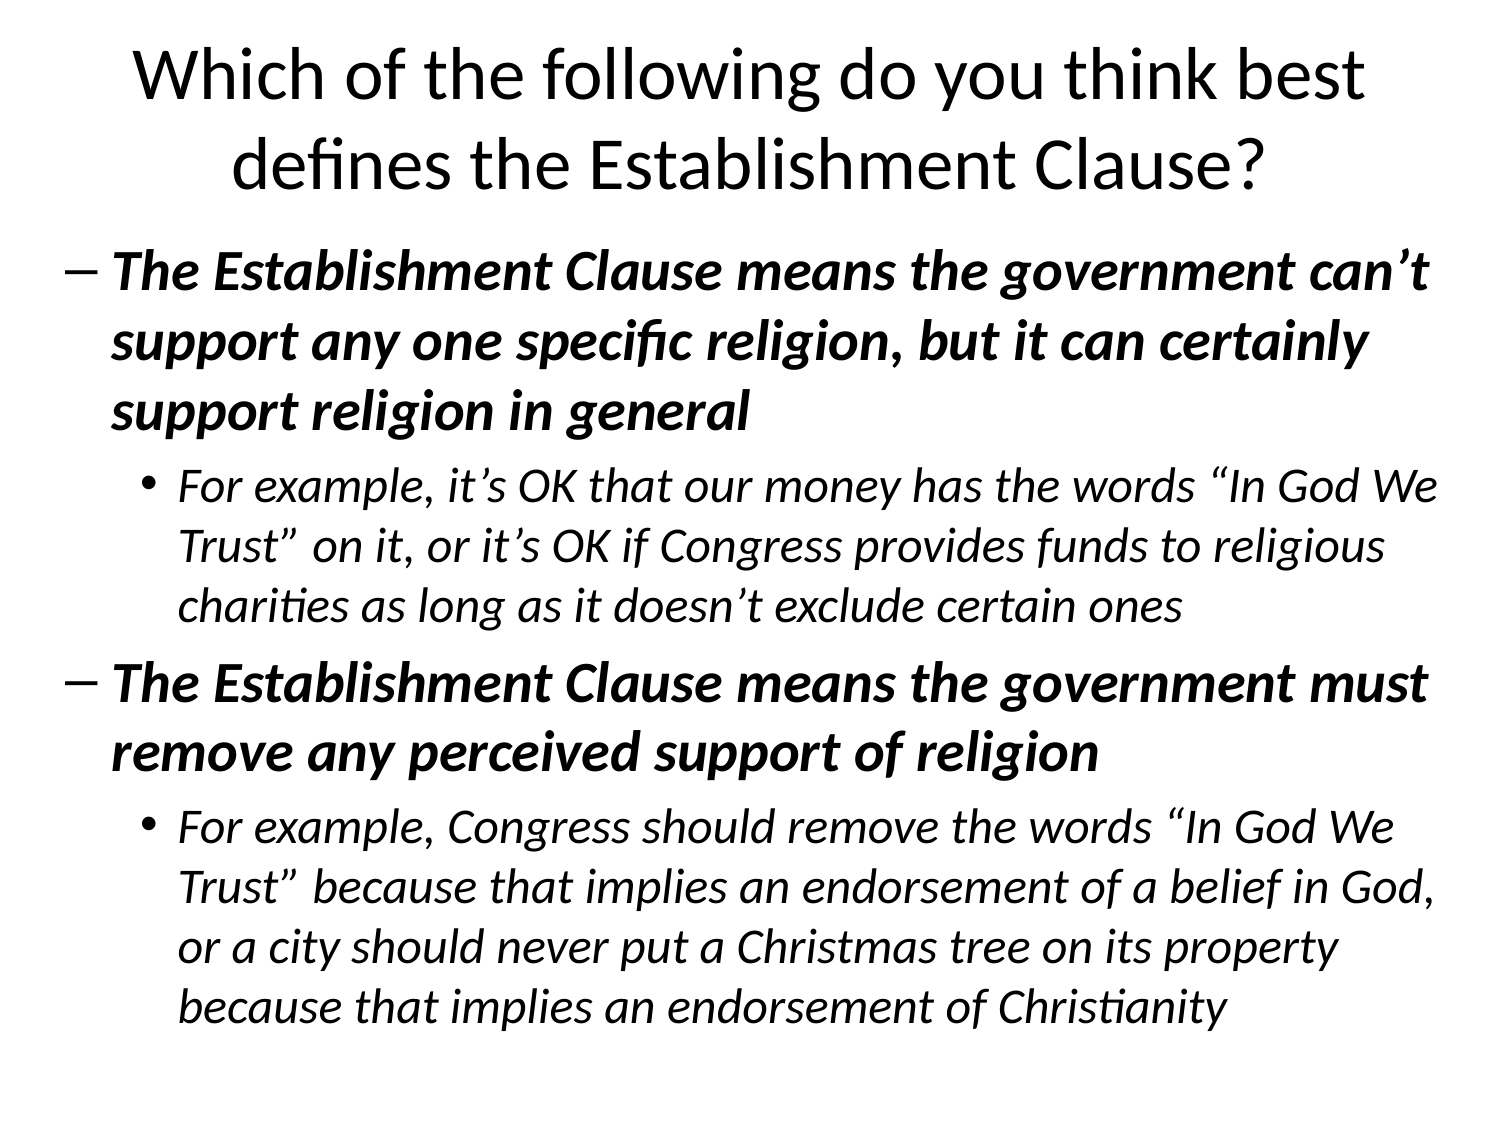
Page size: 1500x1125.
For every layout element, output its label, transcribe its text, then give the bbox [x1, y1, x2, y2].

list The Establishment Clause means the government can’t support any one specific religion, but it can certainly support religion in general For example, it’s OK that our money has the words “In God We Trust” on it, or it’s OK if Congress provides funds to religious charities as long as it doesn’t exclude certain ones The Establishment Clause means the government must remove any perceived support of religion For example, Congress should remove the words “In God We Trust” because that implies an endorsement of a belief in God, or a city should never put a Christmas tree on its property because that implies an endorsement of Christianity [0, 224, 1475, 1100]
title Which of the following do you think best defines the Establishment Clause? [75, 37, 1425, 193]
